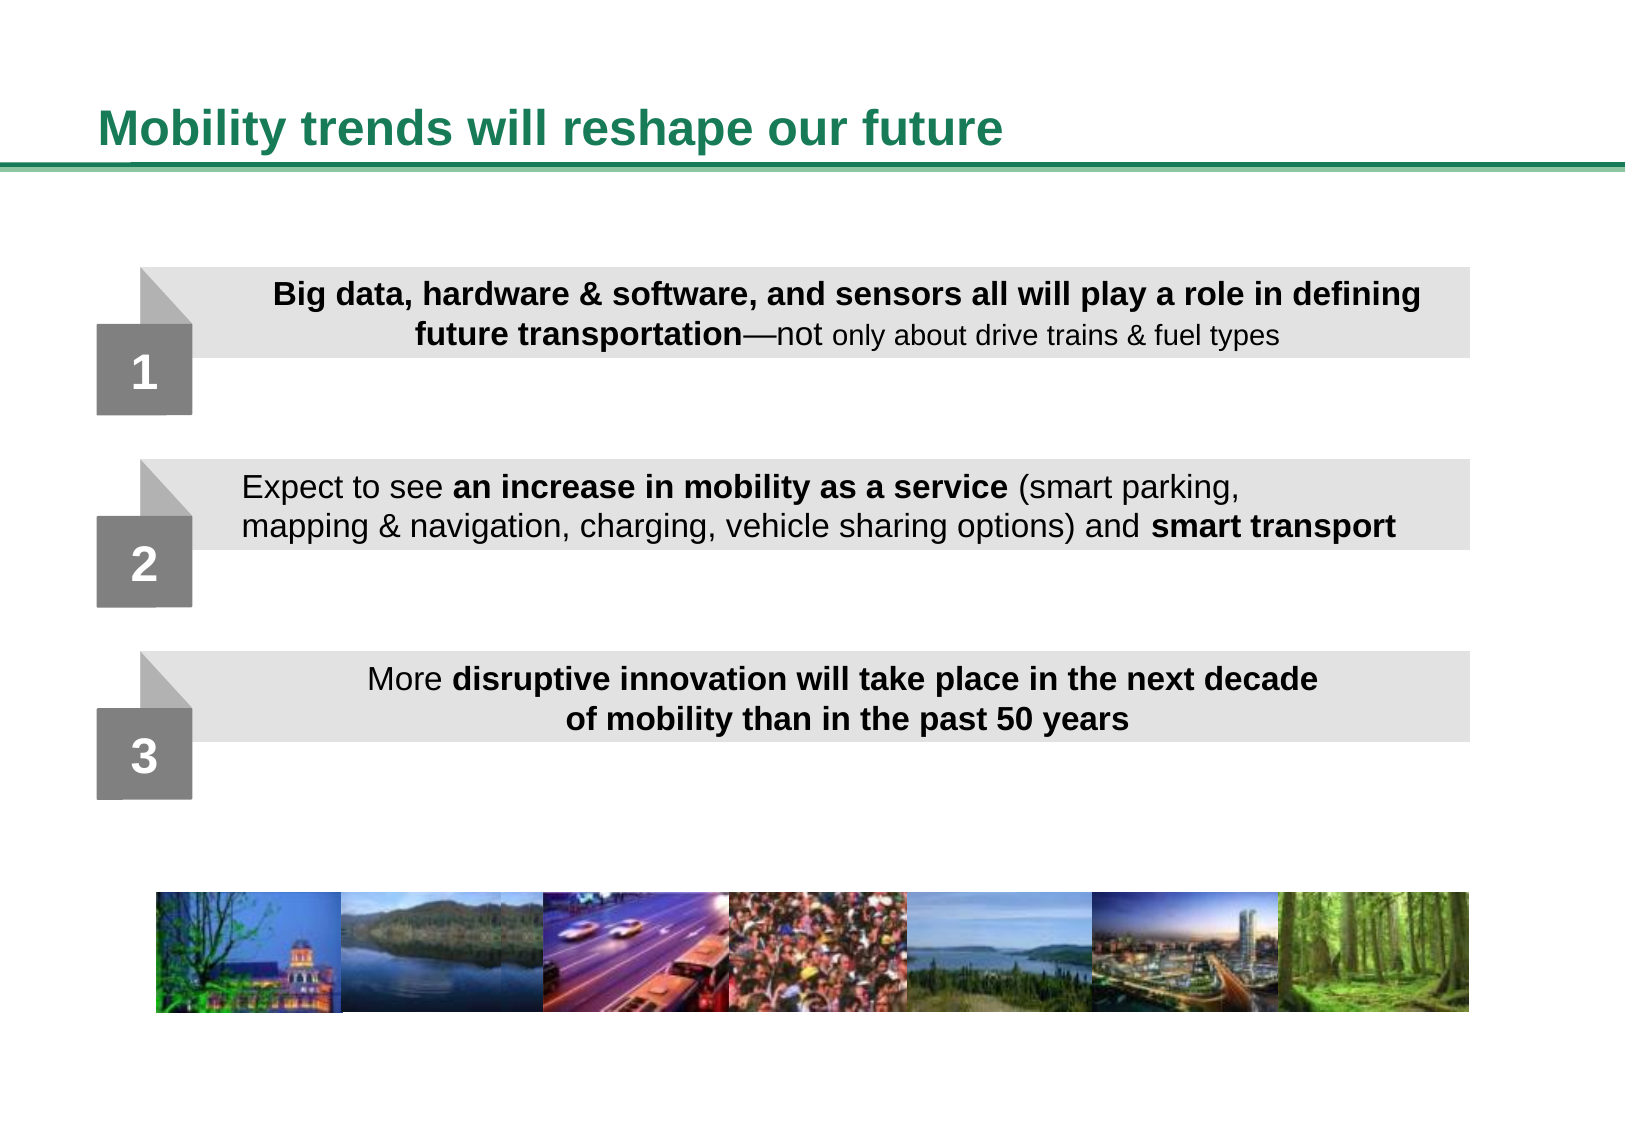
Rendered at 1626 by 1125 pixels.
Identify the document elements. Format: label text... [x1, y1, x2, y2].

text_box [140, 459, 1470, 550]
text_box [155, 891, 1470, 1013]
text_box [97, 651, 1470, 799]
text_box 2 [97, 517, 192, 607]
title Mobility trends will reshape our future [97, 26, 1528, 163]
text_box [97, 267, 1470, 415]
